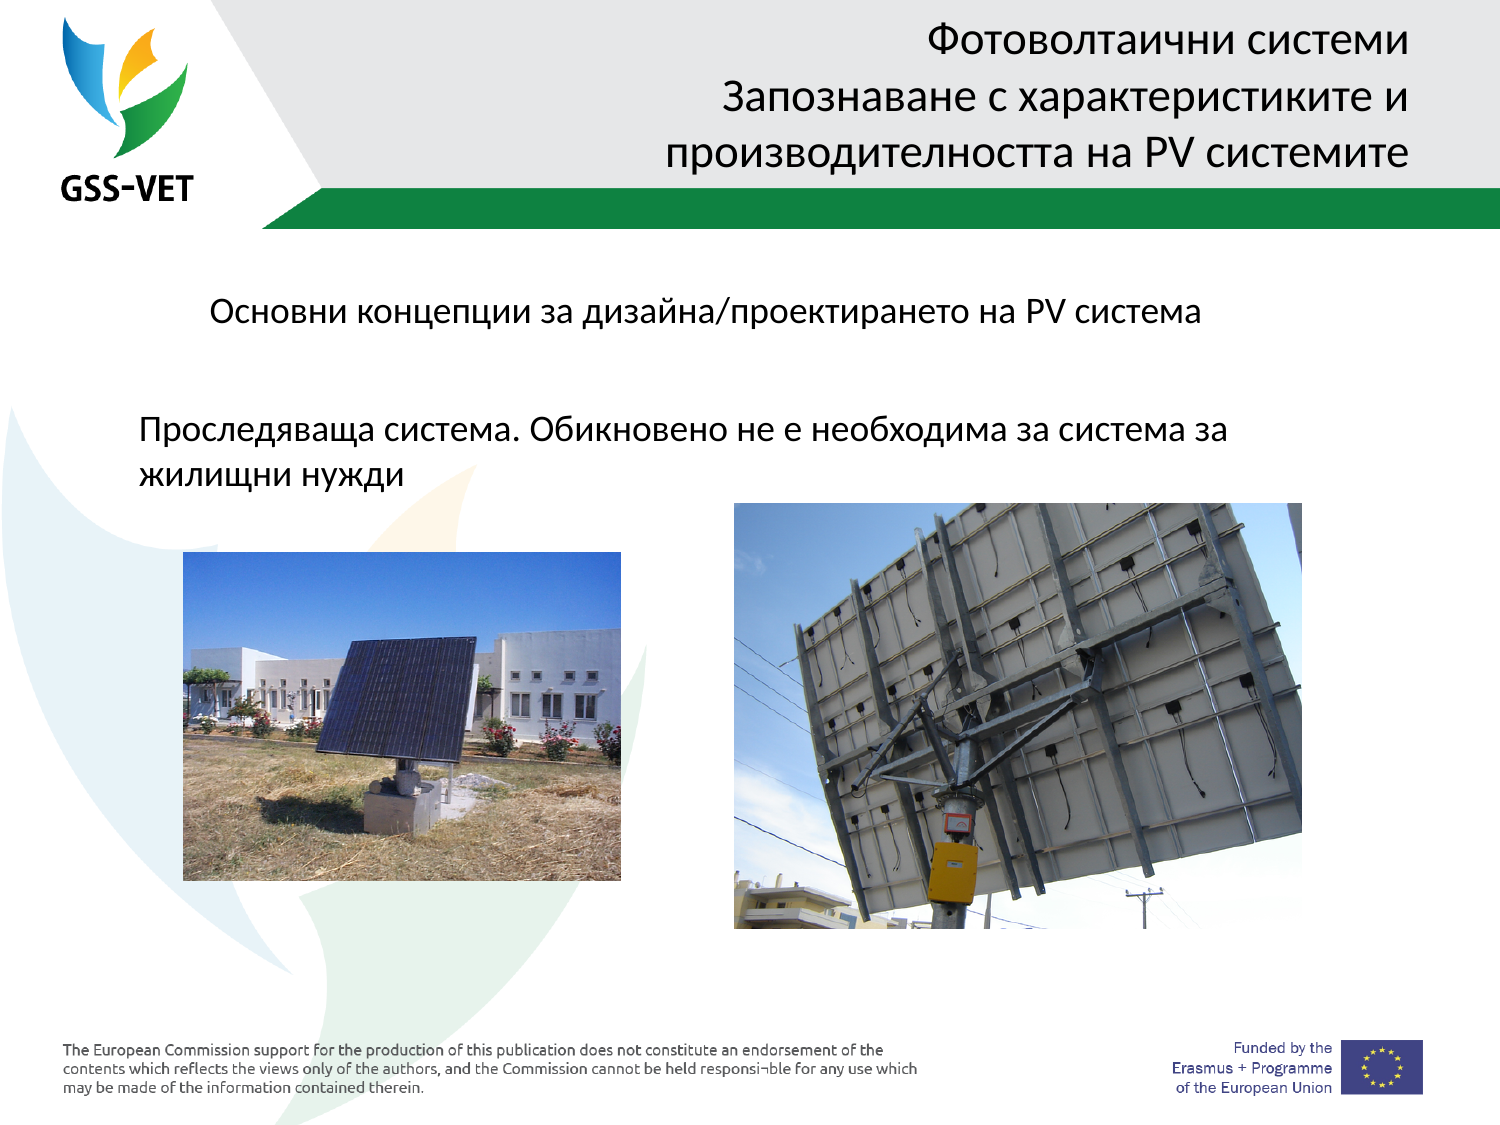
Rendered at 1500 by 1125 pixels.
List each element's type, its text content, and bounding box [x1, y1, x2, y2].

text_box Проследяваща система. Обикновено не е необходима за система за жилищни нужди [123, 397, 1329, 502]
text_box Основни концепции за дизайна/проектирането на PV система [194, 278, 1329, 339]
picture [0, 0, 1500, 1125]
title Фотоволтаични системи Запознаване с характеристиките и производителността на PV системите [324, 0, 1425, 185]
